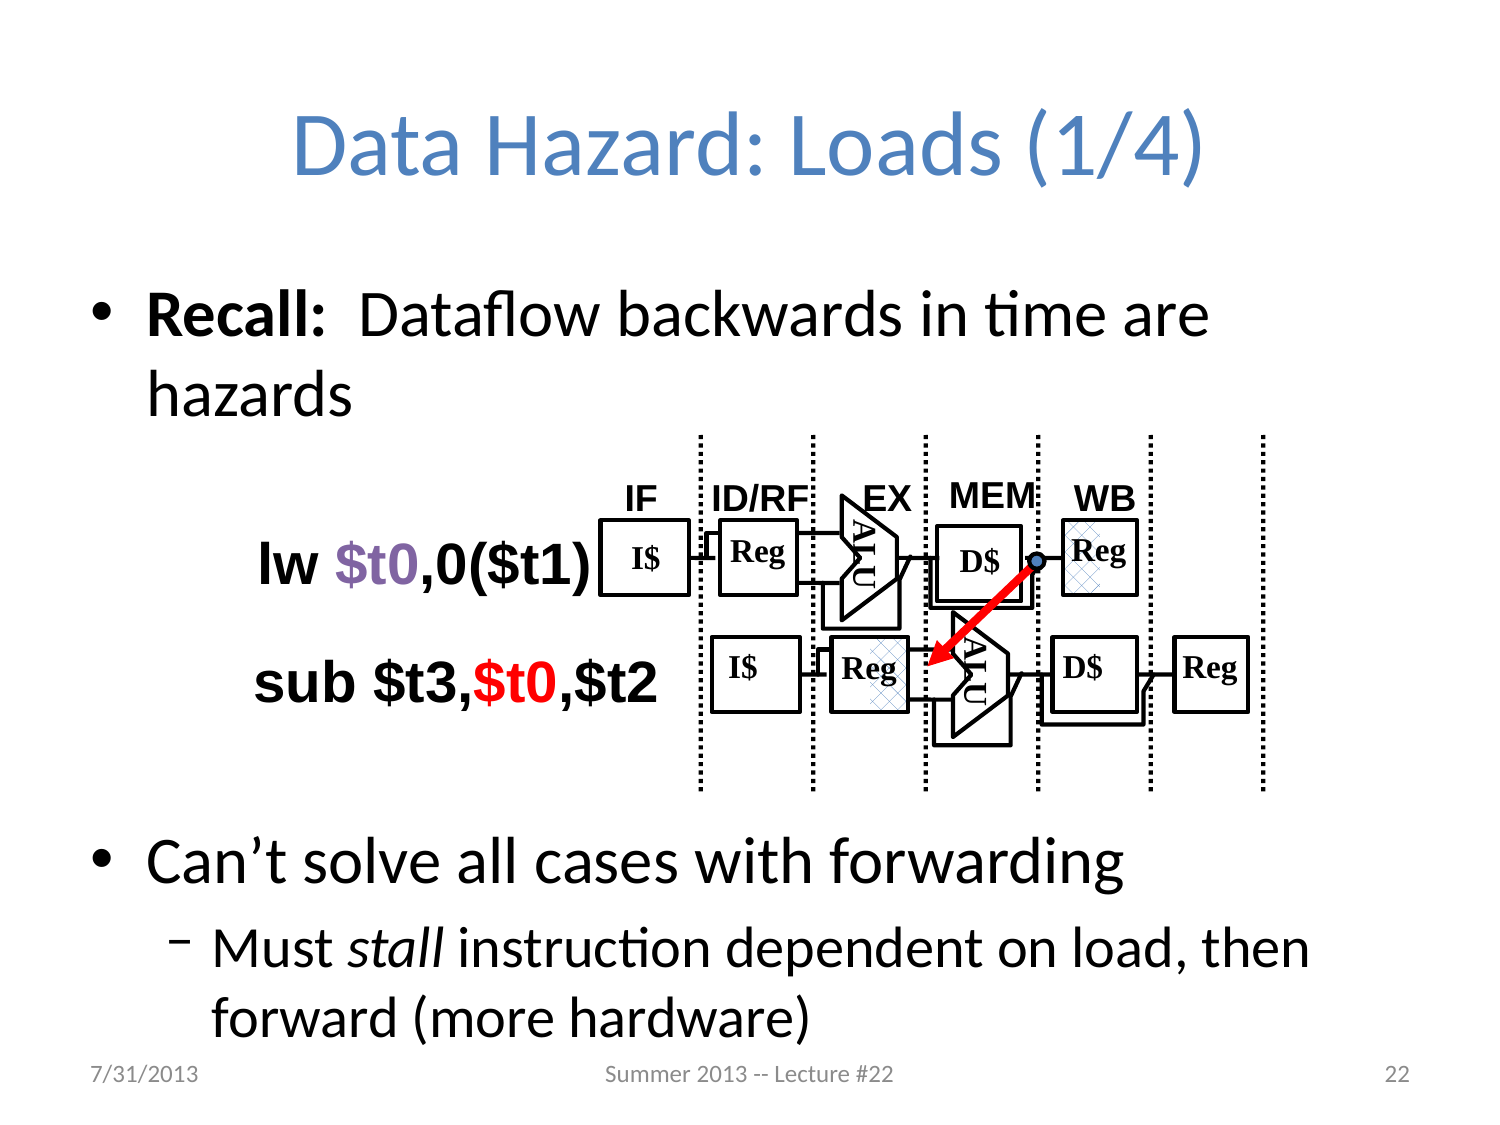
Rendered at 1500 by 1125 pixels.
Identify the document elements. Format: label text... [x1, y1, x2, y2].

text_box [927, 553, 1045, 667]
list Recall: Dataflow backwards in time are hazards Can’t solve all cases with forwarding Must stall instruction dependent on load, then forward (more hardware) [75, 262, 1425, 1073]
slide_number 22 [1074, 1042, 1425, 1103]
footer Summer 2013 -- Lecture #22 [512, 1042, 988, 1103]
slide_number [75, 1042, 425, 1103]
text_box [236, 434, 1264, 796]
title Data Hazard: Loads (1/4) [75, 45, 1425, 233]
